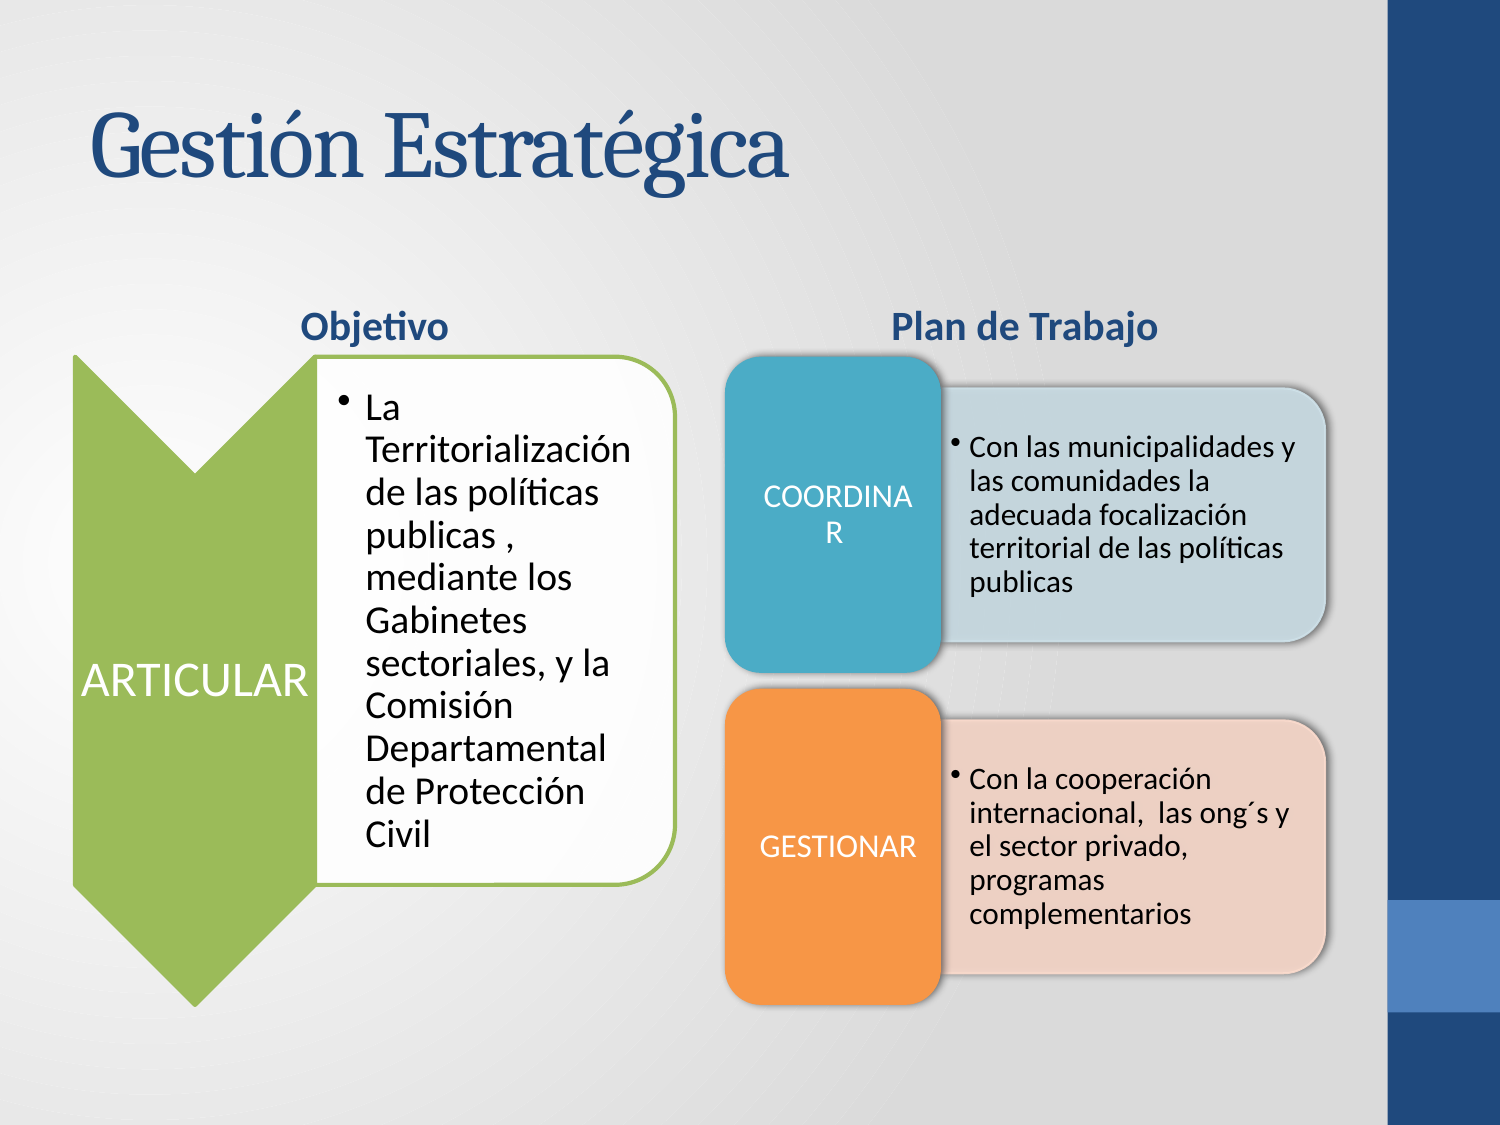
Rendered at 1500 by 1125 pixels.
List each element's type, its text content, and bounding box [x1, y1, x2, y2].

title Gestión Estratégica [75, 45, 1325, 233]
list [74, 356, 676, 1006]
list Objetivo [75, 251, 675, 352]
list Plan de Trabajo [725, 251, 1325, 352]
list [724, 356, 1326, 1006]
